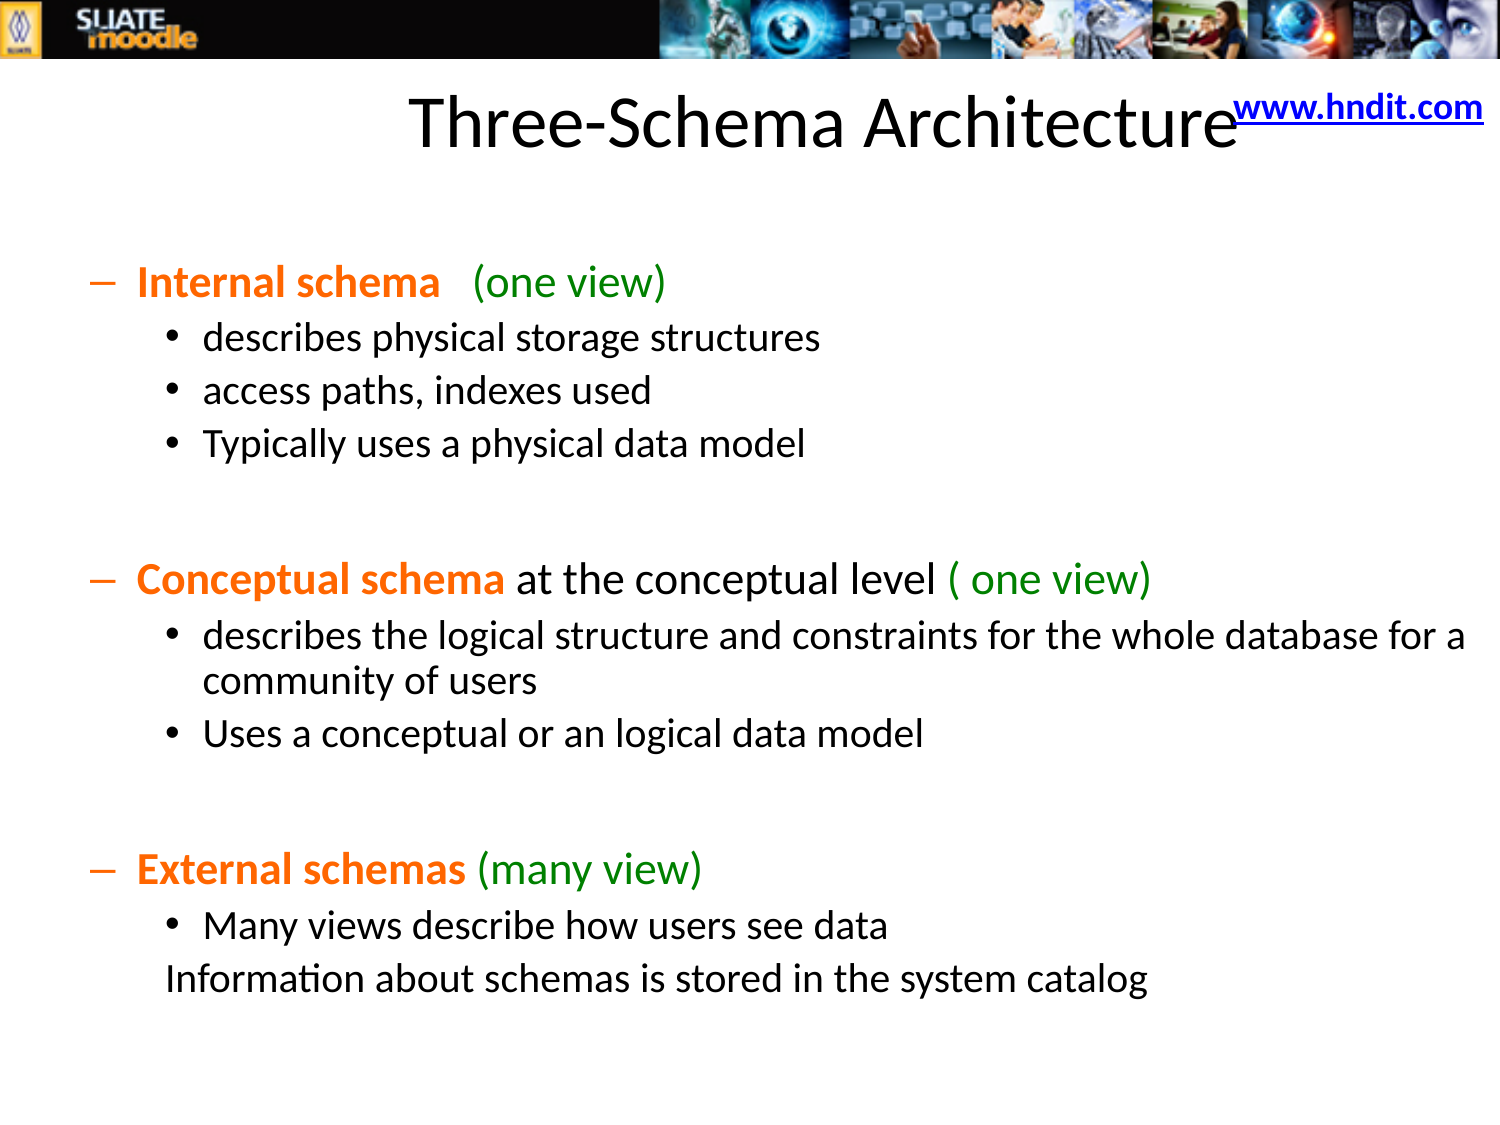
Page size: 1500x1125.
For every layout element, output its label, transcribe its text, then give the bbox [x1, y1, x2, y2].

picture [0, 0, 1500, 59]
list Internal schema (one view) describes physical storage structures access paths, indexes used Typically uses a physical data model Conceptual schema at the conceptual level ( one view) describes the logical structure and constraints for the whole database for a community of users Uses a conceptual or an logical data model External schemas (many view) Many views describe how users see data Information about schemas is stored in the system catalog [0, 249, 1500, 1088]
text_box www.hndit.com [1218, 74, 1499, 135]
title Three-Schema Architecture [275, 59, 1375, 175]
